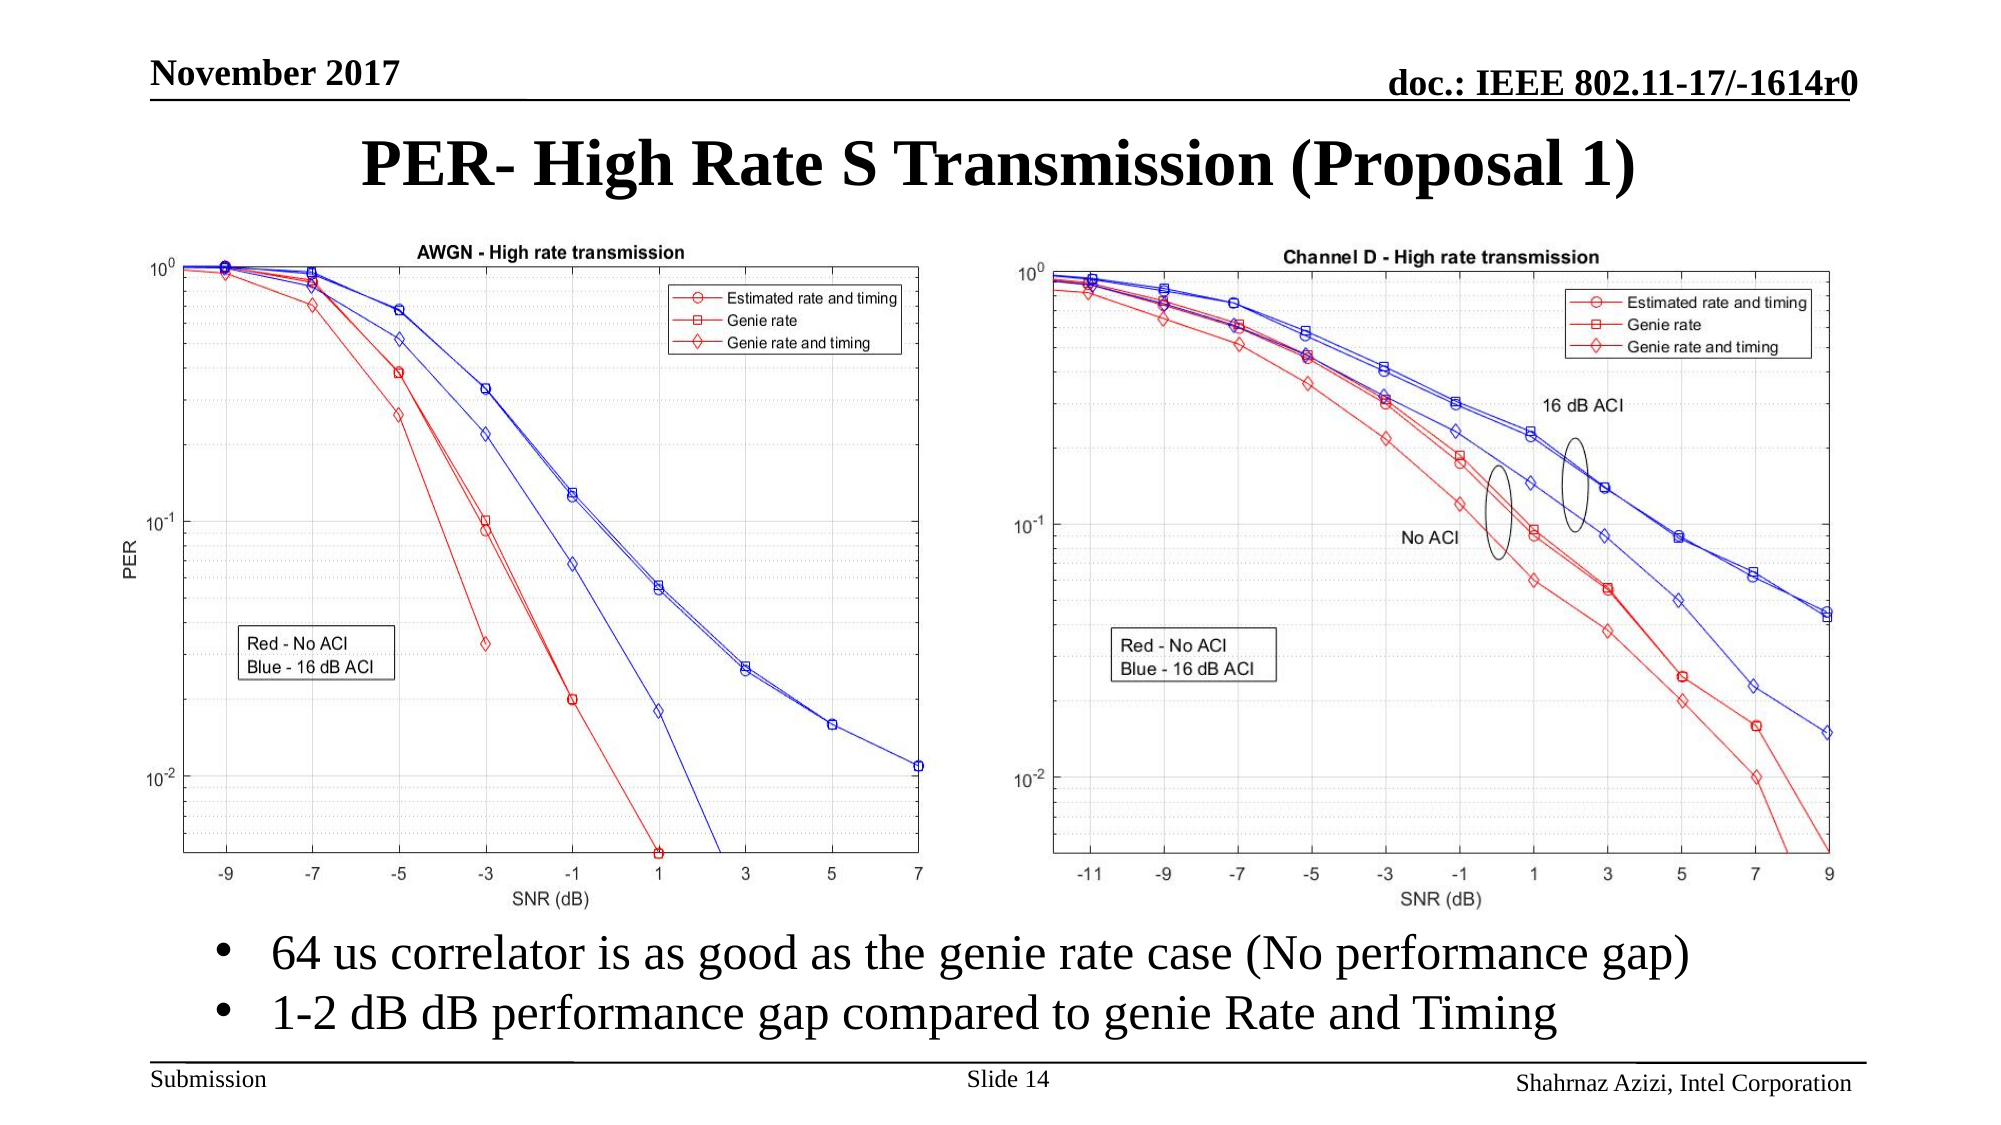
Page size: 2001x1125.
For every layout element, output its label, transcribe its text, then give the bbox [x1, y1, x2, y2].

footer Shahrnaz Azizi, Intel Corporation [1353, 1066, 1853, 1097]
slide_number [149, 48, 458, 94]
picture [1009, 217, 1926, 932]
slide_number Slide 14 [950, 1061, 1067, 1123]
title PER- High Rate S Transmission (Proposal 1) [149, 92, 1850, 216]
text_box 64 us correlator is as good as the genie rate case (No performance gap) 1-2 dB dB performance gap compared to genie Rate and Timing [199, 940, 1788, 1047]
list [59, 212, 1009, 932]
